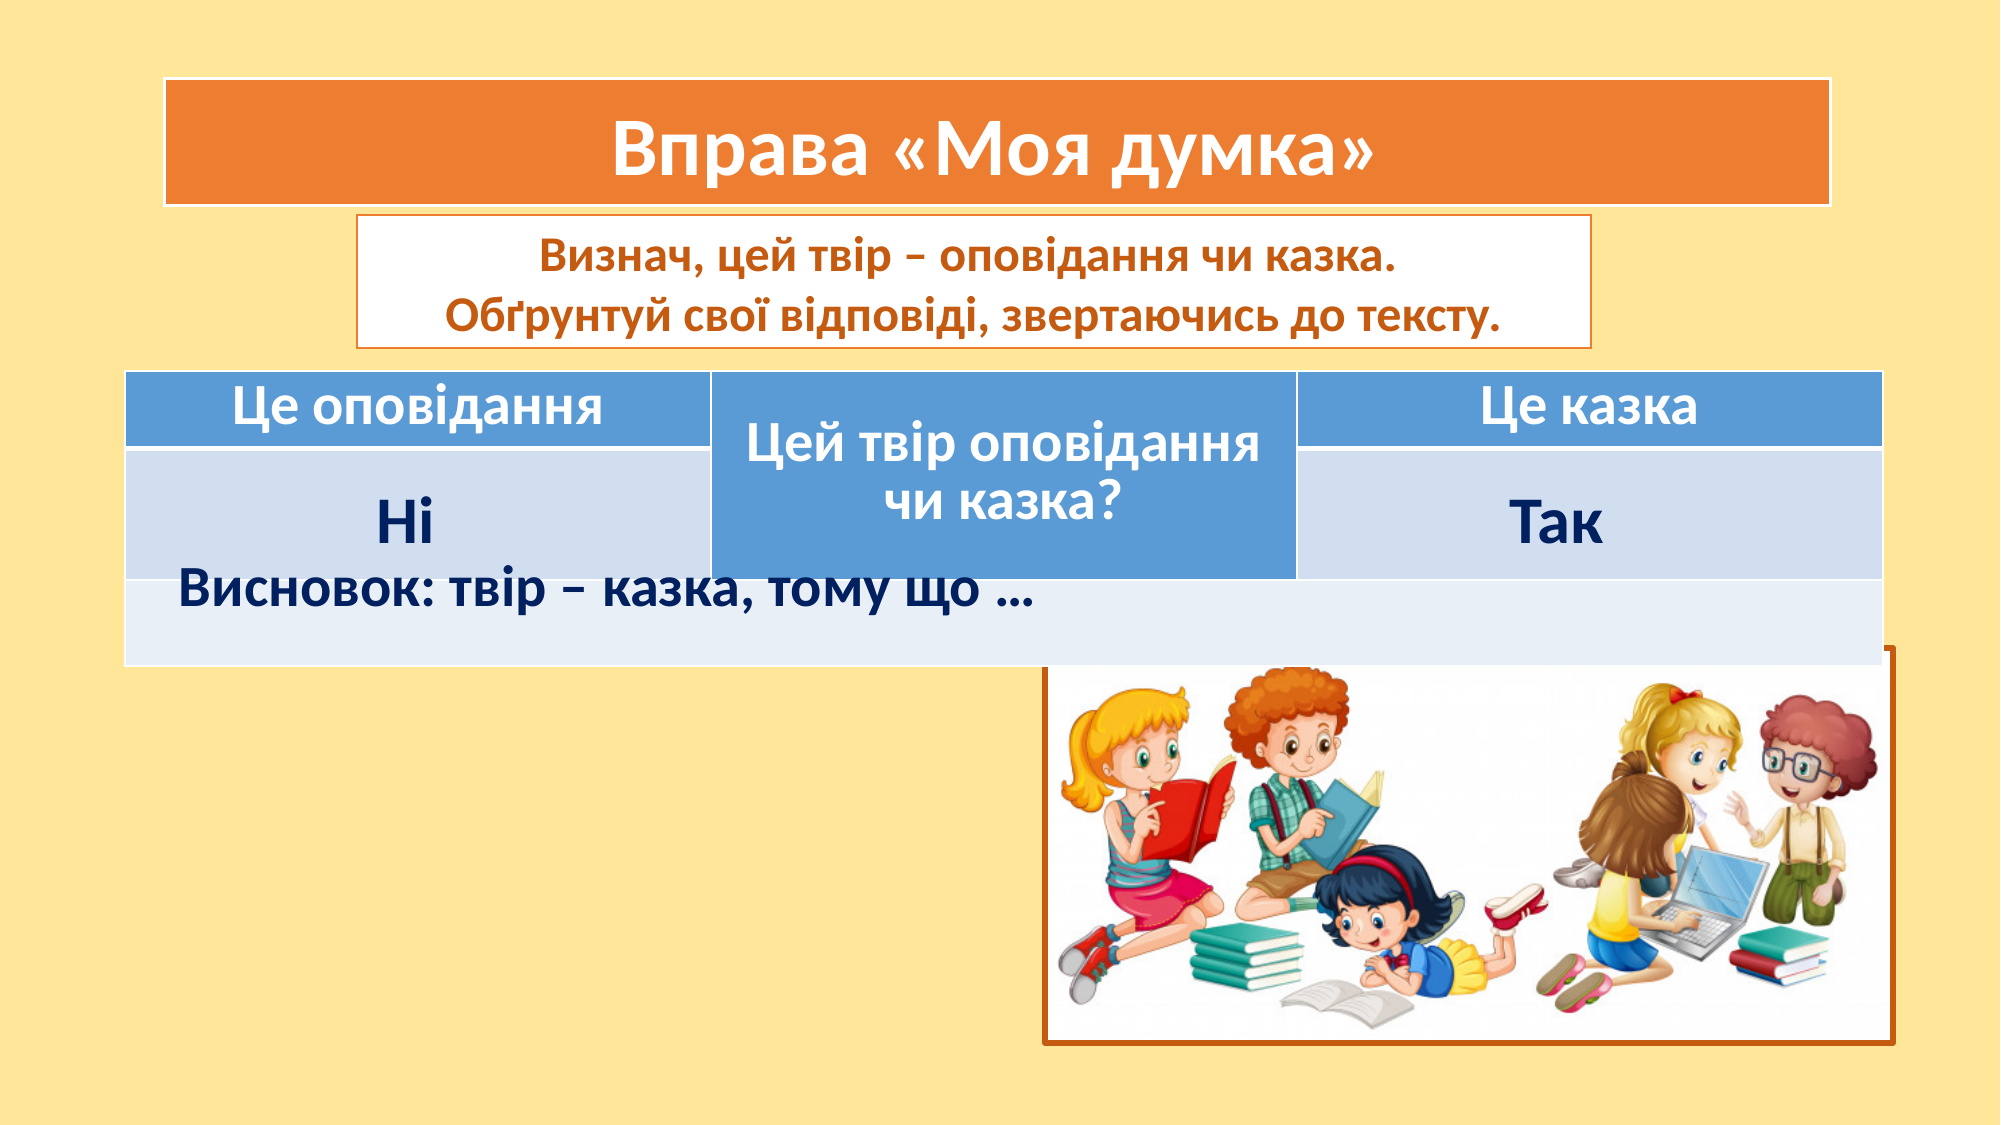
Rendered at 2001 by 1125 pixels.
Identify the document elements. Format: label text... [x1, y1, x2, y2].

table_cell [1298, 451, 1882, 579]
text_box Висновок: твір – казка, тому що … [164, 540, 1132, 626]
text_box Так [1494, 469, 1645, 564]
picture [1048, 651, 1890, 1040]
table_header Цей твір оповідання чи казка? [712, 372, 1296, 579]
table_cell [126, 451, 710, 579]
text_box Ні [362, 469, 457, 540]
text_box Визнач, цей твір – оповідання чи казка. Обґрунтуй свої відповіді, звертаючись до тексту. [356, 214, 1592, 349]
table_cell [126, 581, 1882, 665]
table_header Це оповідання [126, 372, 710, 446]
text_box Вправа «Моя думка» [163, 77, 1832, 207]
table_header Це казка [1298, 372, 1882, 446]
